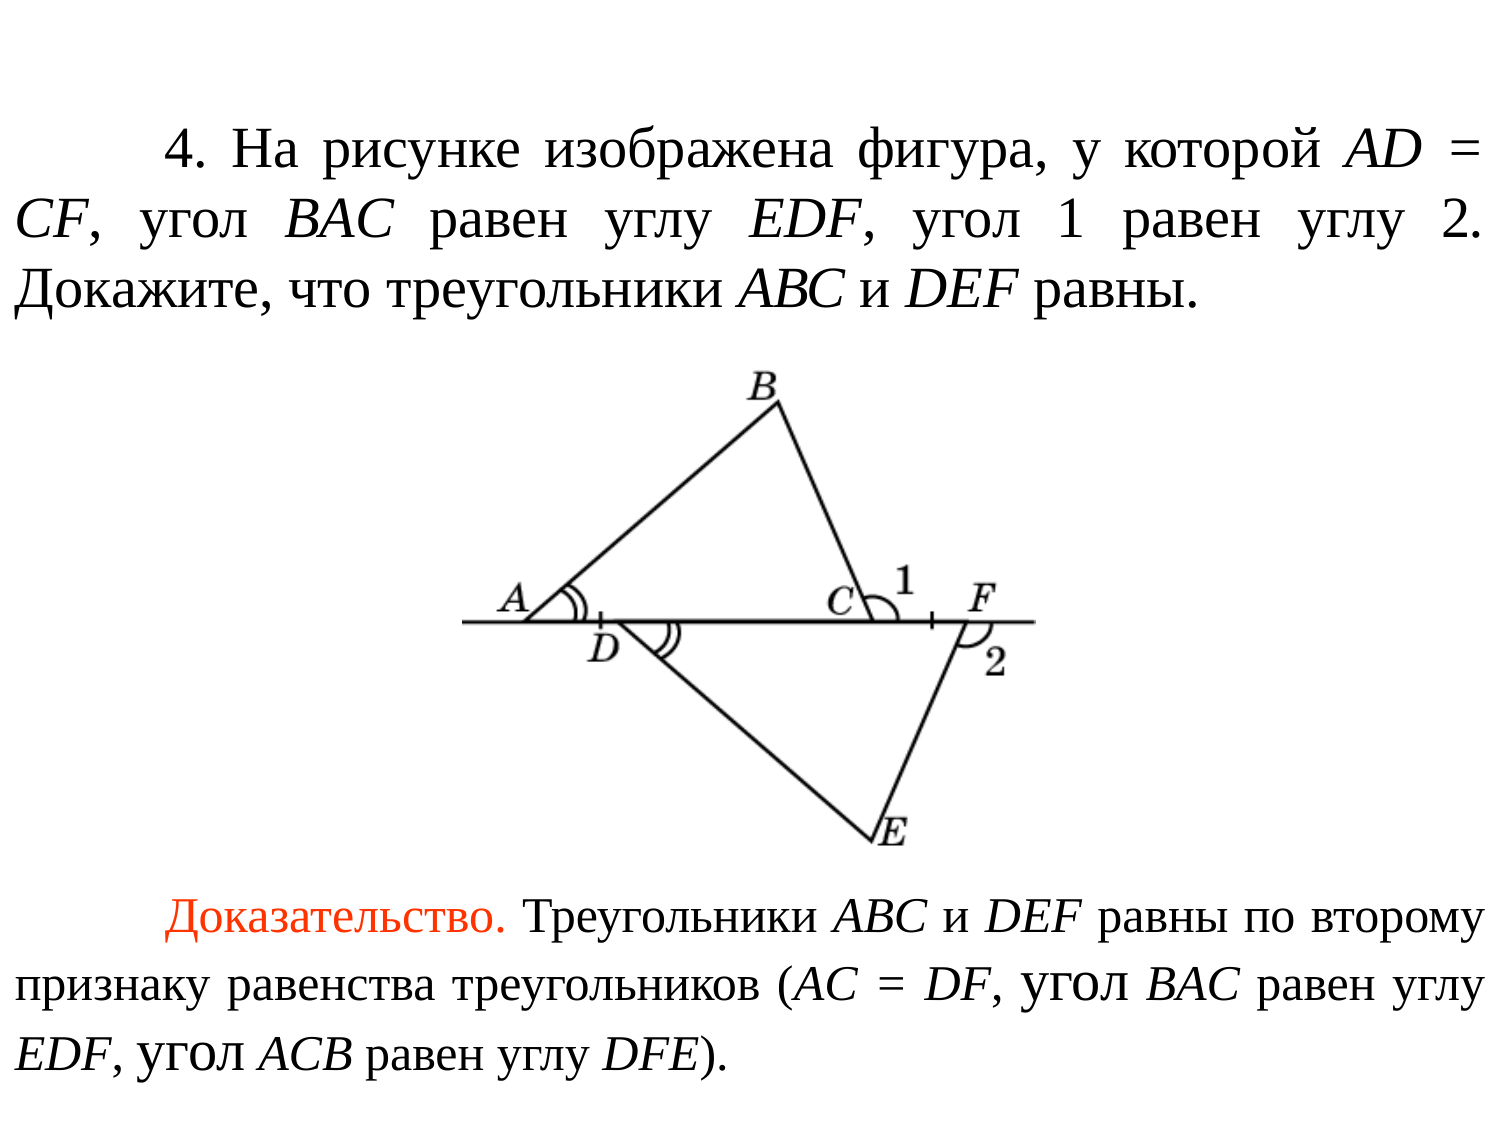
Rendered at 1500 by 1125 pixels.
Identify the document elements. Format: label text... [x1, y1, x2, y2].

text_box 4. На рисунке изображена фигура, у которой AD = CF, угол ВAC равен углу EDF, угол 1 равен углу 2. Докажите, что треугольники АВС и DEF равны. [0, 101, 1500, 327]
picture [462, 362, 1036, 858]
text_box Доказательство. Треугольники ABC и DEF равны по второму признаку равенства треугольников (AC = DF, угол BAC равен углу EDF, угол ACB равен углу DFE). [0, 874, 1500, 1090]
